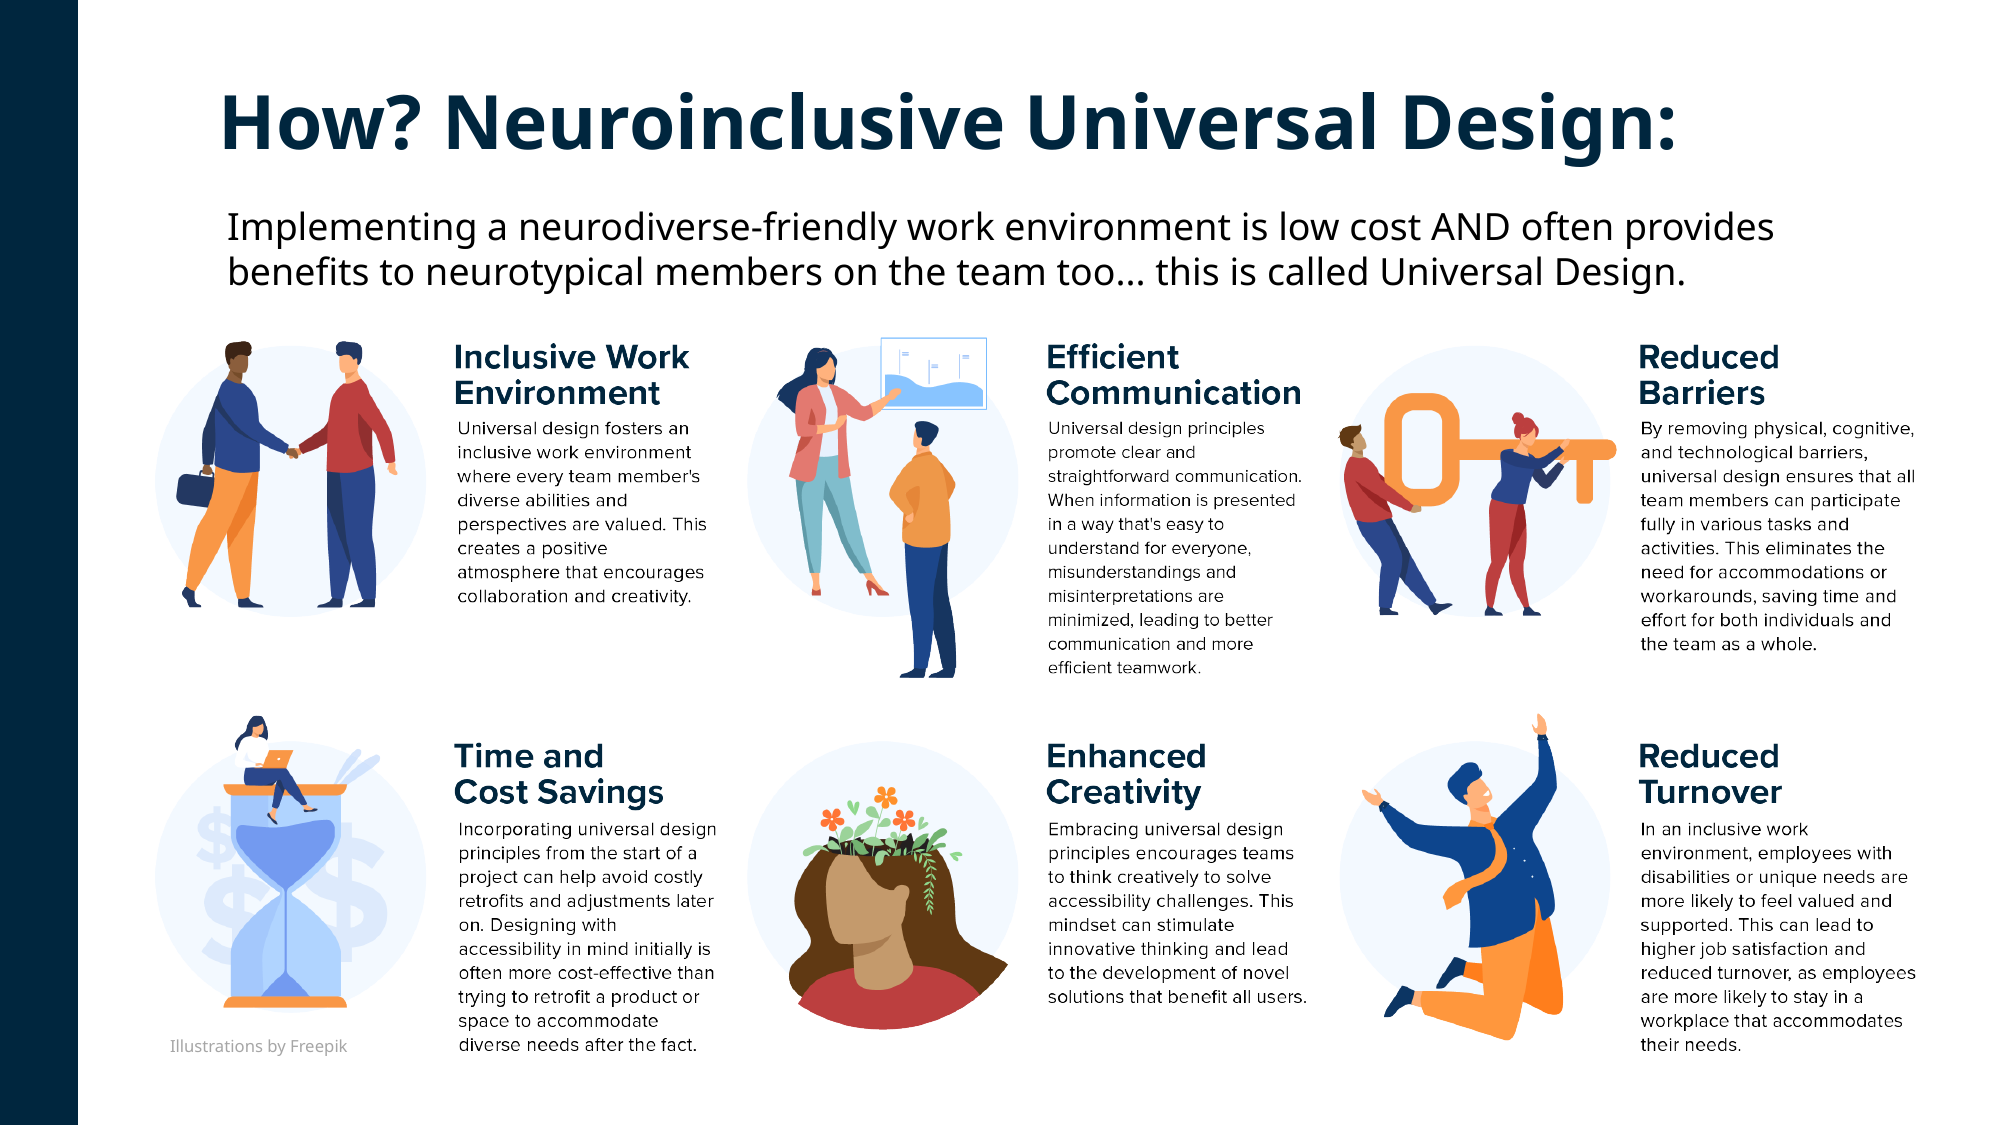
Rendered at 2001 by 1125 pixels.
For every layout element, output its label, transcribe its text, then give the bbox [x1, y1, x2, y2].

text_box [0, 0, 79, 1125]
text_box How? Neuroinclusive Universal Design: [203, 67, 1714, 173]
text_box Implementing a neurodiverse-friendly work environment is low cost AND often provides benefits to neurotypical members on the team too... this is called Universal Design. [212, 195, 1904, 301]
picture [155, 337, 1921, 1104]
